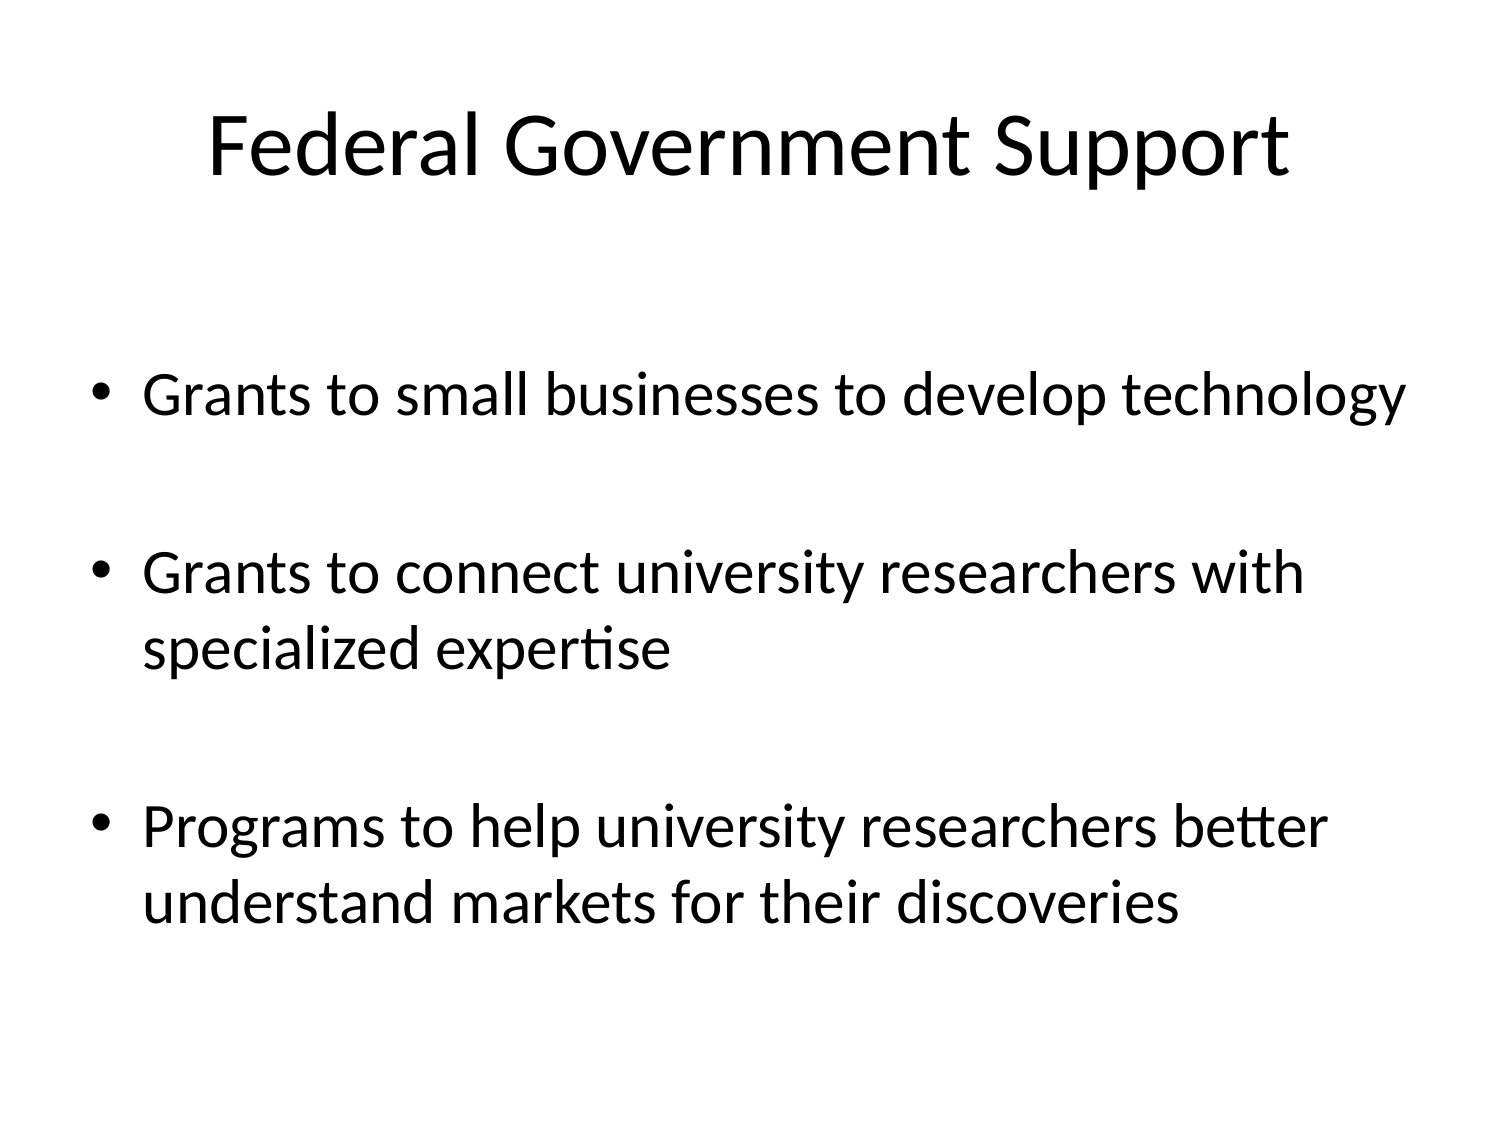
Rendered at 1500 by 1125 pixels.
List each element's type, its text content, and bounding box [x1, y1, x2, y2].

title Federal Government Support [75, 45, 1425, 233]
list Grants to small businesses to develop technology Grants to connect university researchers with specialized expertise Programs to help university researchers better understand markets for their discoveries [75, 262, 1425, 1005]
